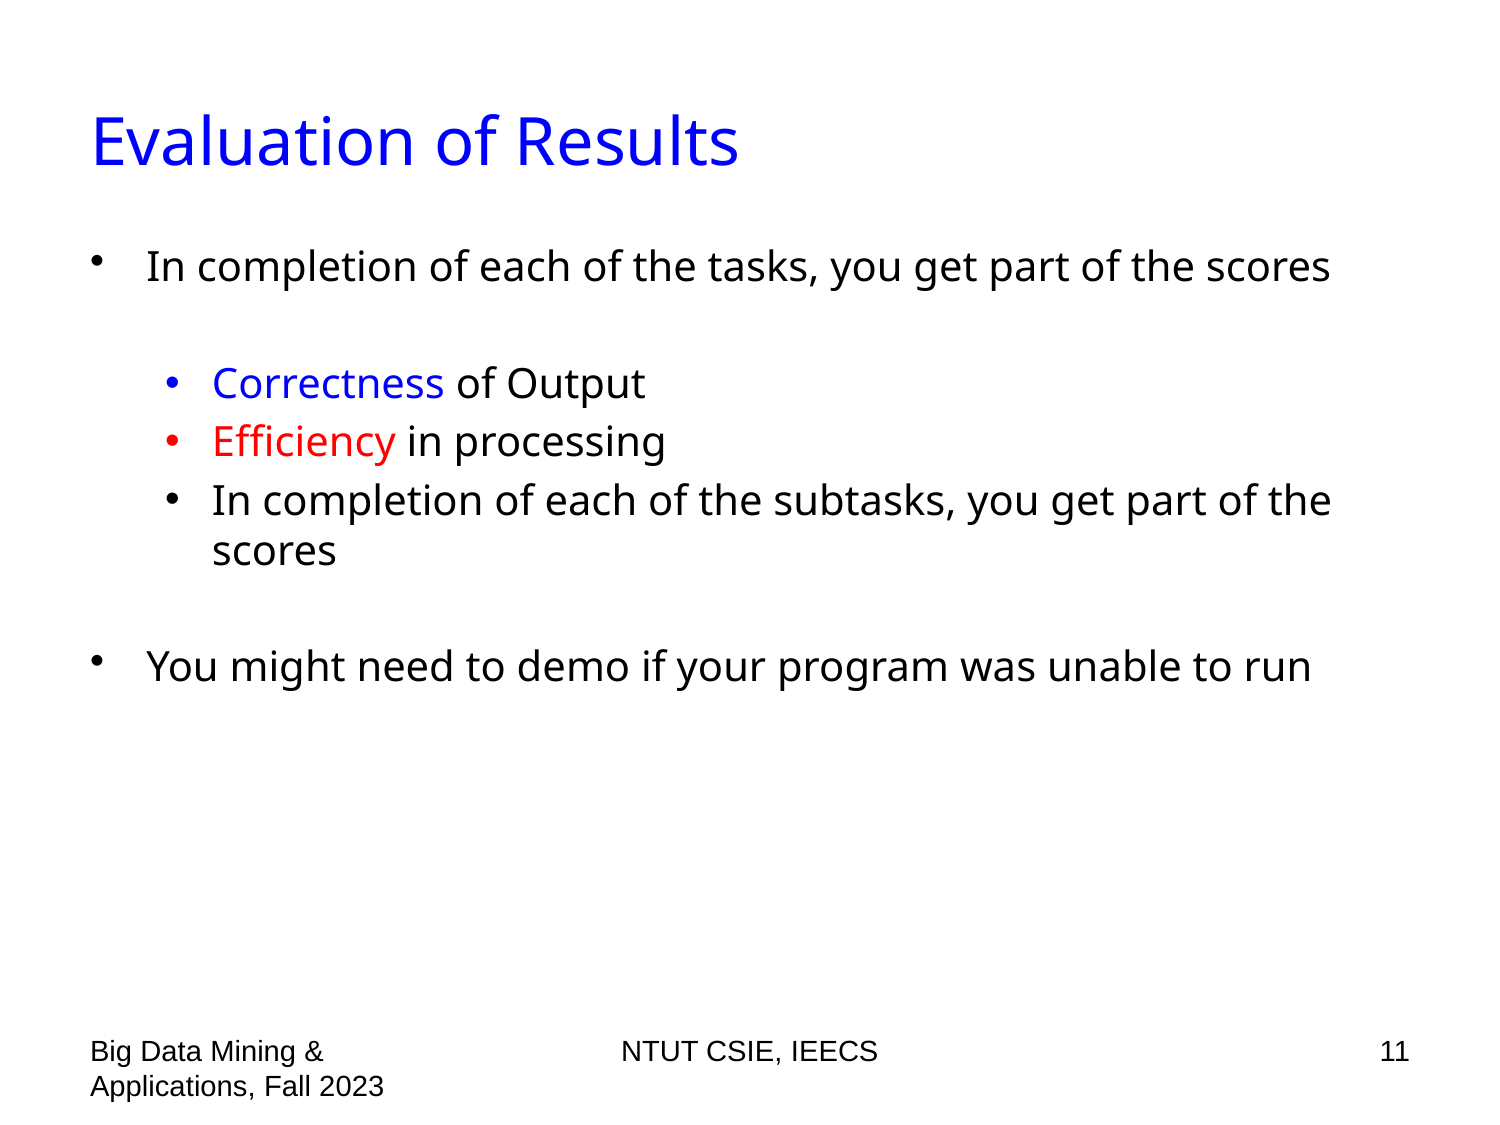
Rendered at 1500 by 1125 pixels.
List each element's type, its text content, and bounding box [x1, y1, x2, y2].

title Evaluation of Results [75, 45, 1425, 232]
slide_number Big Data Mining & Applications, Fall 2023 [75, 1024, 425, 1103]
list In completion of each of the tasks, you get part of the scores Correctness of Output Efficiency in processing In completion of each of the subtasks, you get part of the scores You might need to demo if your program was unable to run [75, 232, 1425, 1013]
footer NTUT CSIE, IEECS [512, 1024, 988, 1103]
slide_number 11 [1074, 1024, 1425, 1103]
